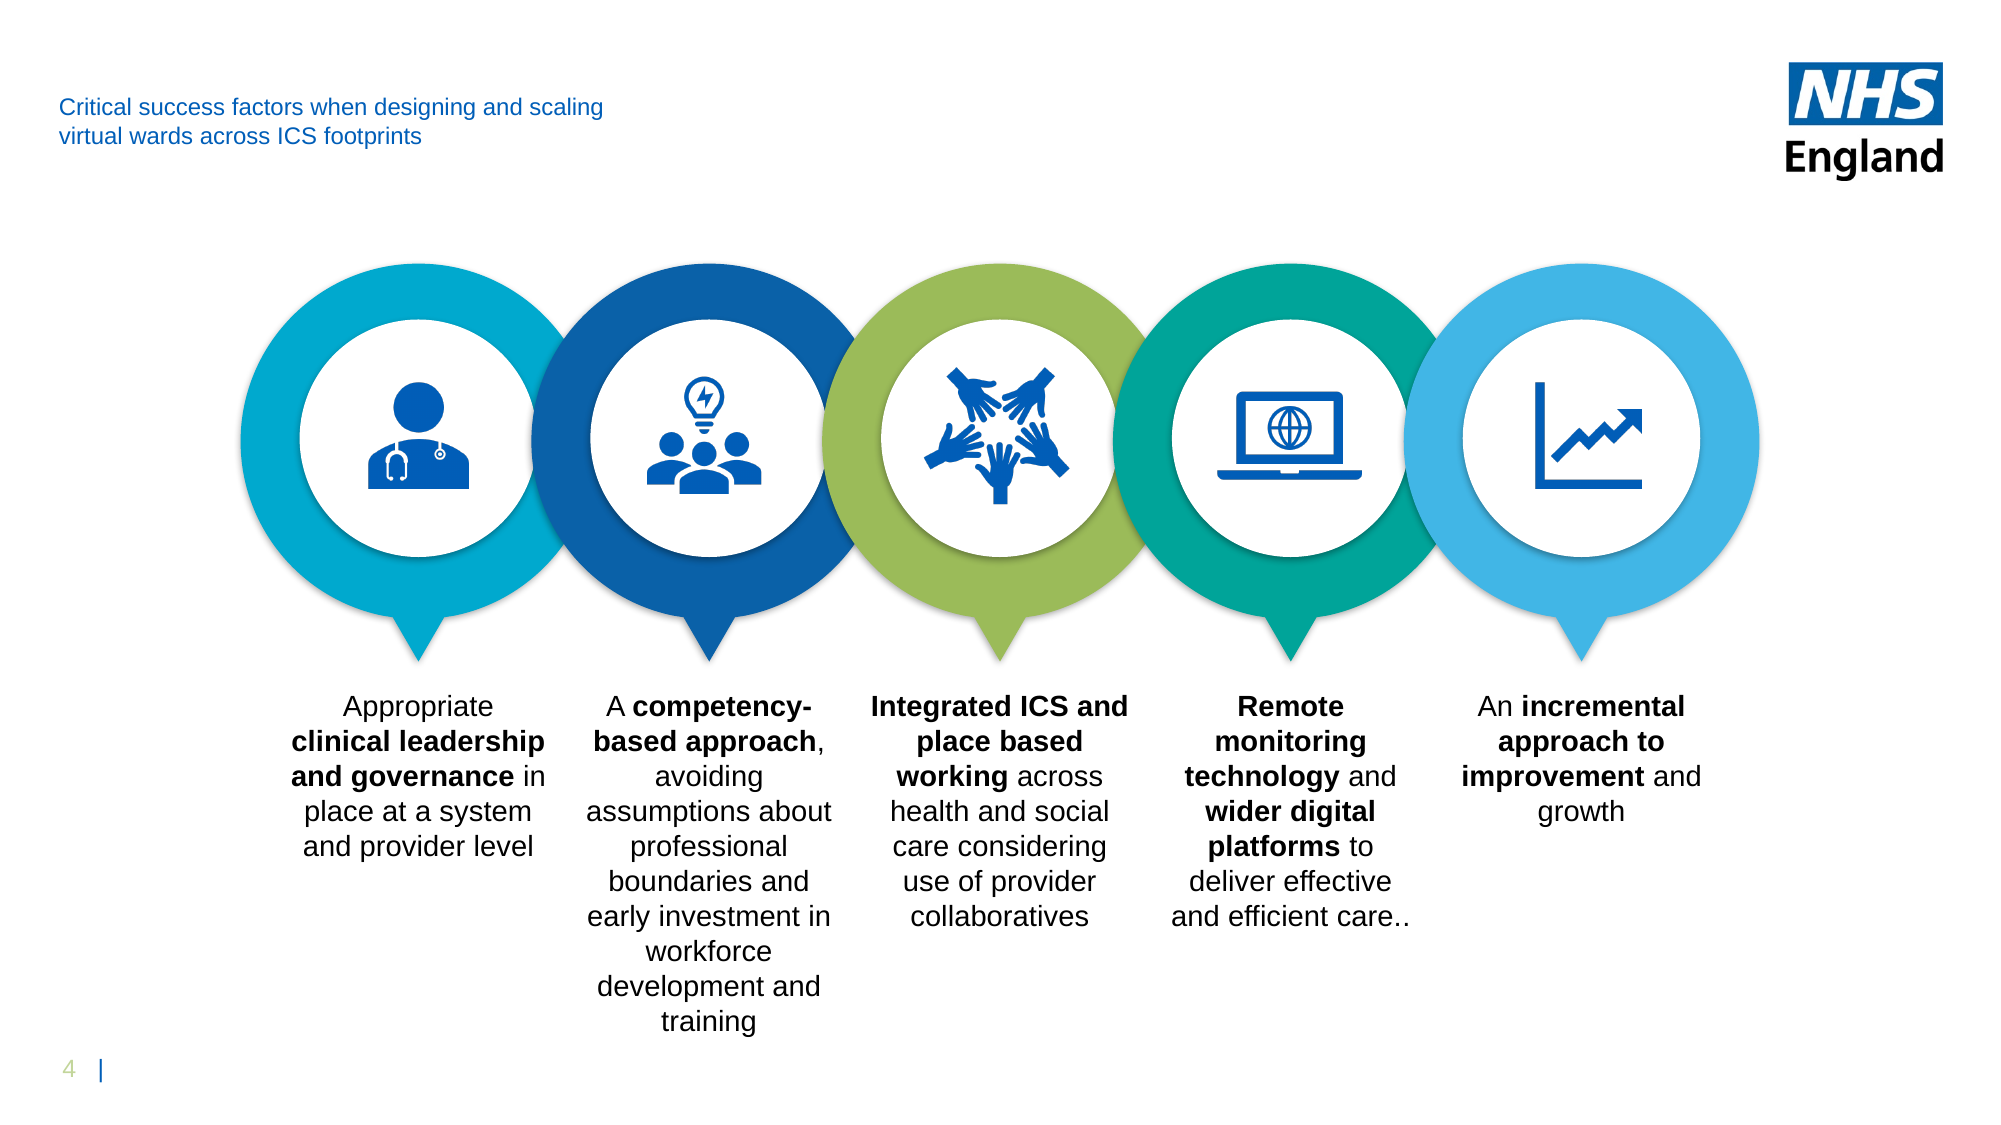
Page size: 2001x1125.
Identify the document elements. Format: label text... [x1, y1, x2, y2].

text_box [240, 263, 1760, 1042]
picture [343, 360, 494, 511]
title Critical success factors when designing and scaling virtual wards across ICS footprints [43, 83, 1844, 157]
picture [1213, 360, 1365, 511]
picture [1786, 62, 1943, 181]
picture [921, 360, 1072, 511]
picture [627, 360, 779, 511]
picture [1513, 360, 1664, 511]
